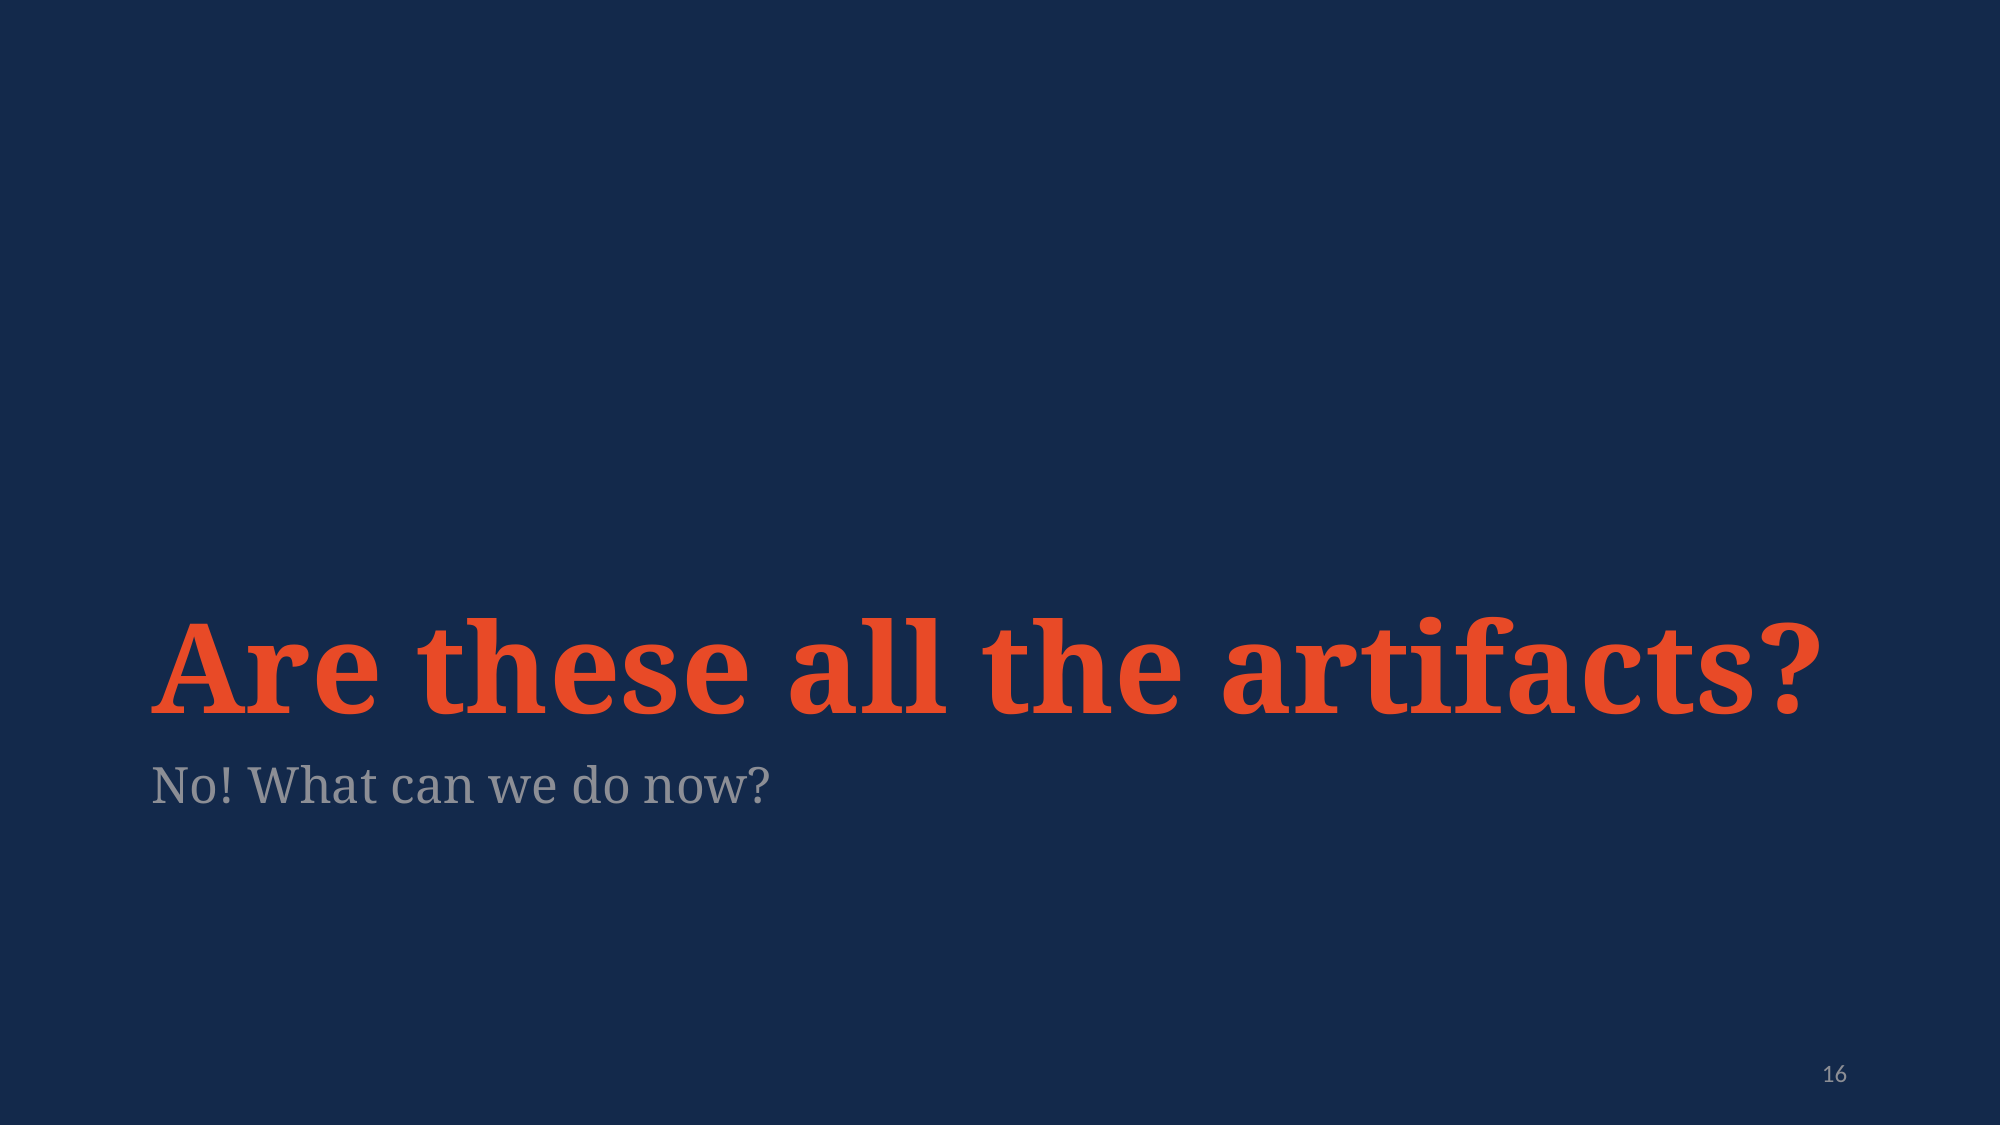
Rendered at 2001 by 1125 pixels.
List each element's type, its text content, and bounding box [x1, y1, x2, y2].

slide_number 16 [1412, 1042, 1863, 1103]
title Are these all the artifacts? [136, 280, 1862, 749]
list No! What can we do now? [136, 752, 1862, 999]
